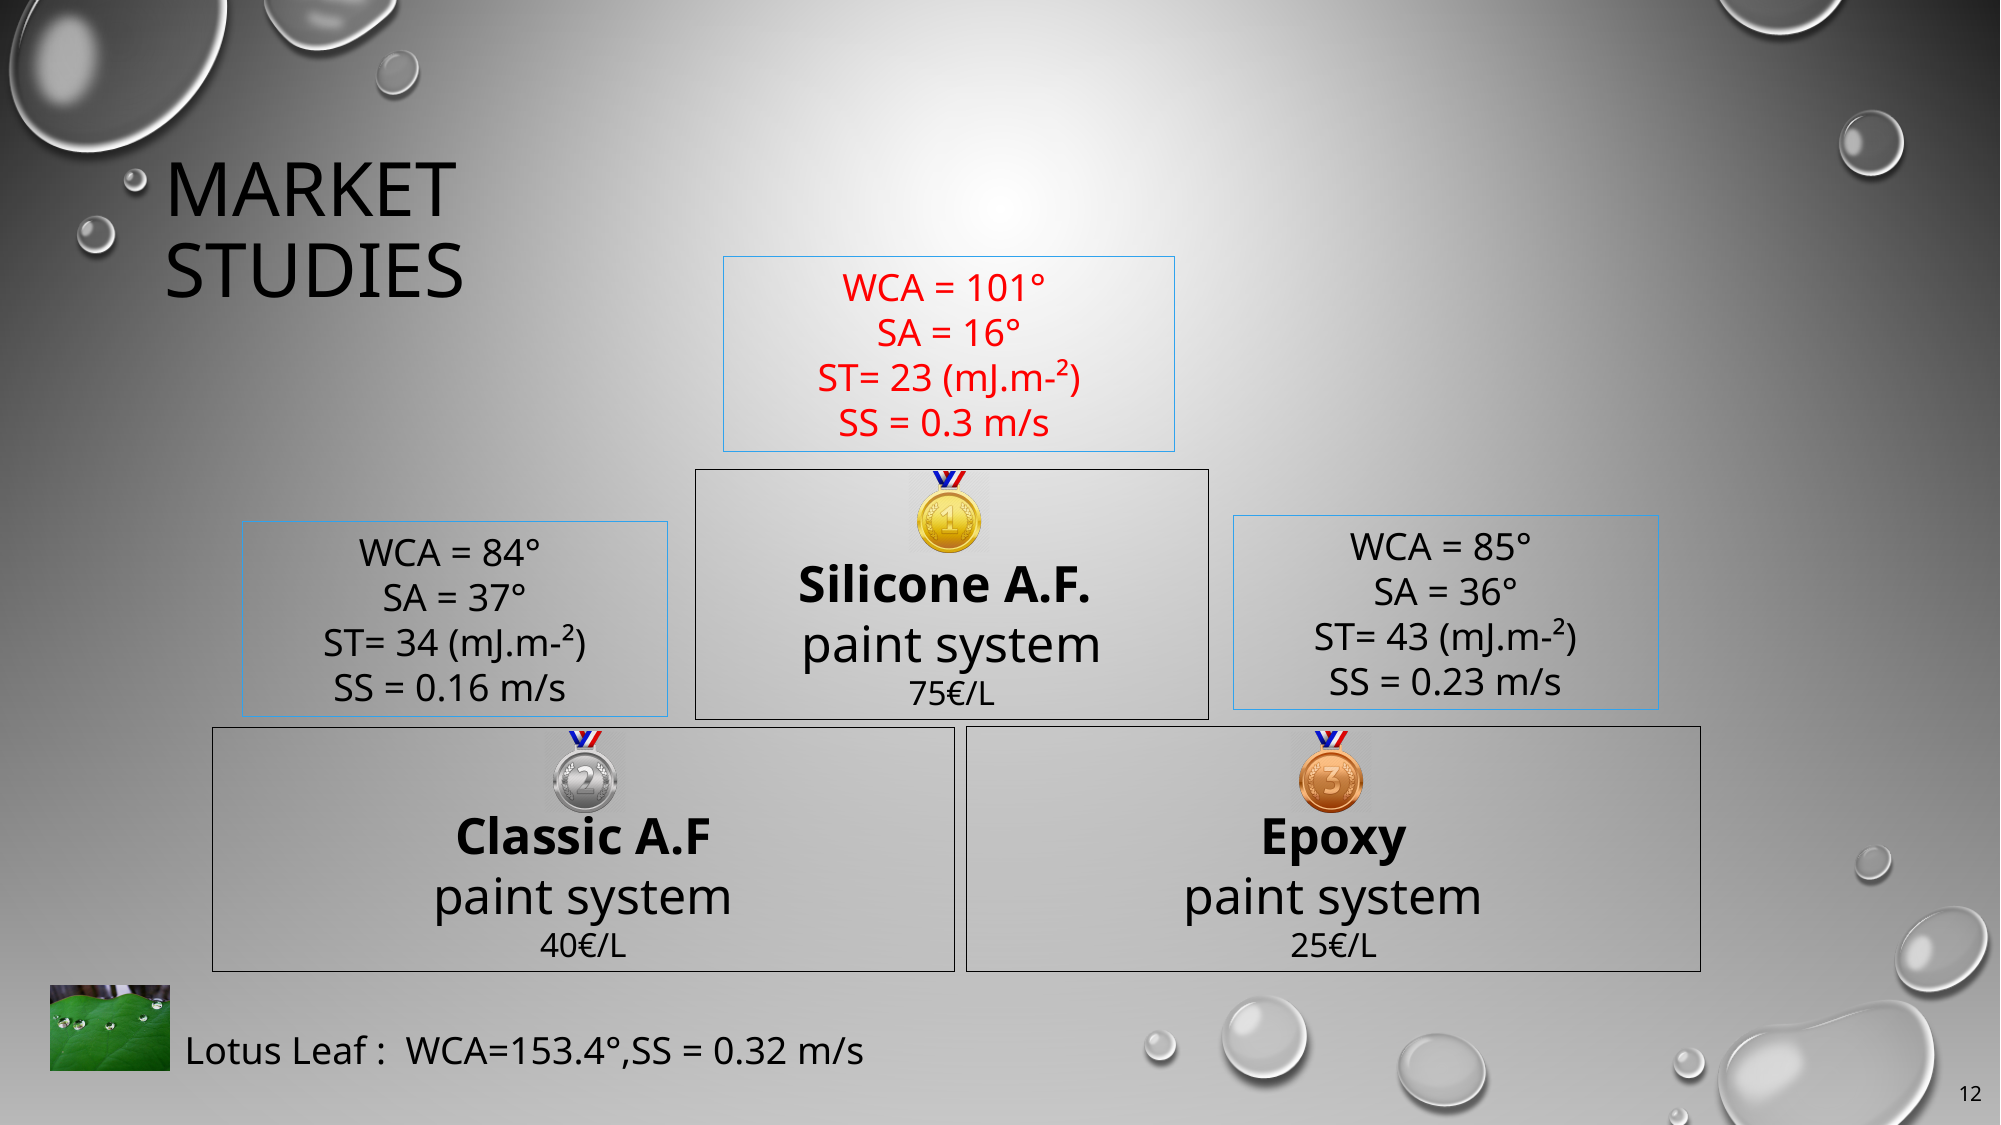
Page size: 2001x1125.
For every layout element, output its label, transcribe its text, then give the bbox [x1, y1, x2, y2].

slide_number 12 [1871, 1065, 1997, 1125]
text_box WCA = 101° SA = 16° ST= 23 (mJ.m-²) SS = 0.3 m/s [723, 256, 1175, 452]
text_box Classic A.F paint system 40€/L [212, 727, 955, 972]
text_box Epoxy paint system 25€/L [966, 726, 1701, 972]
text_box WCA = 84° SA = 37° ST= 34 (mJ.m-²) SS = 0.16 m/s [242, 521, 668, 717]
title Market Studies [149, 101, 750, 364]
text_box Lotus Leaf : WCA=153.4°,SS = 0.32 m/s [169, 1019, 998, 1080]
text_box WCA = 85° SA = 36° ST= 43 (mJ.m-²) SS = 0.23 m/s [1233, 515, 1659, 710]
text_box Silicone A.F. paint system 75€/L [695, 469, 1209, 720]
picture [0, 0, 2000, 1125]
